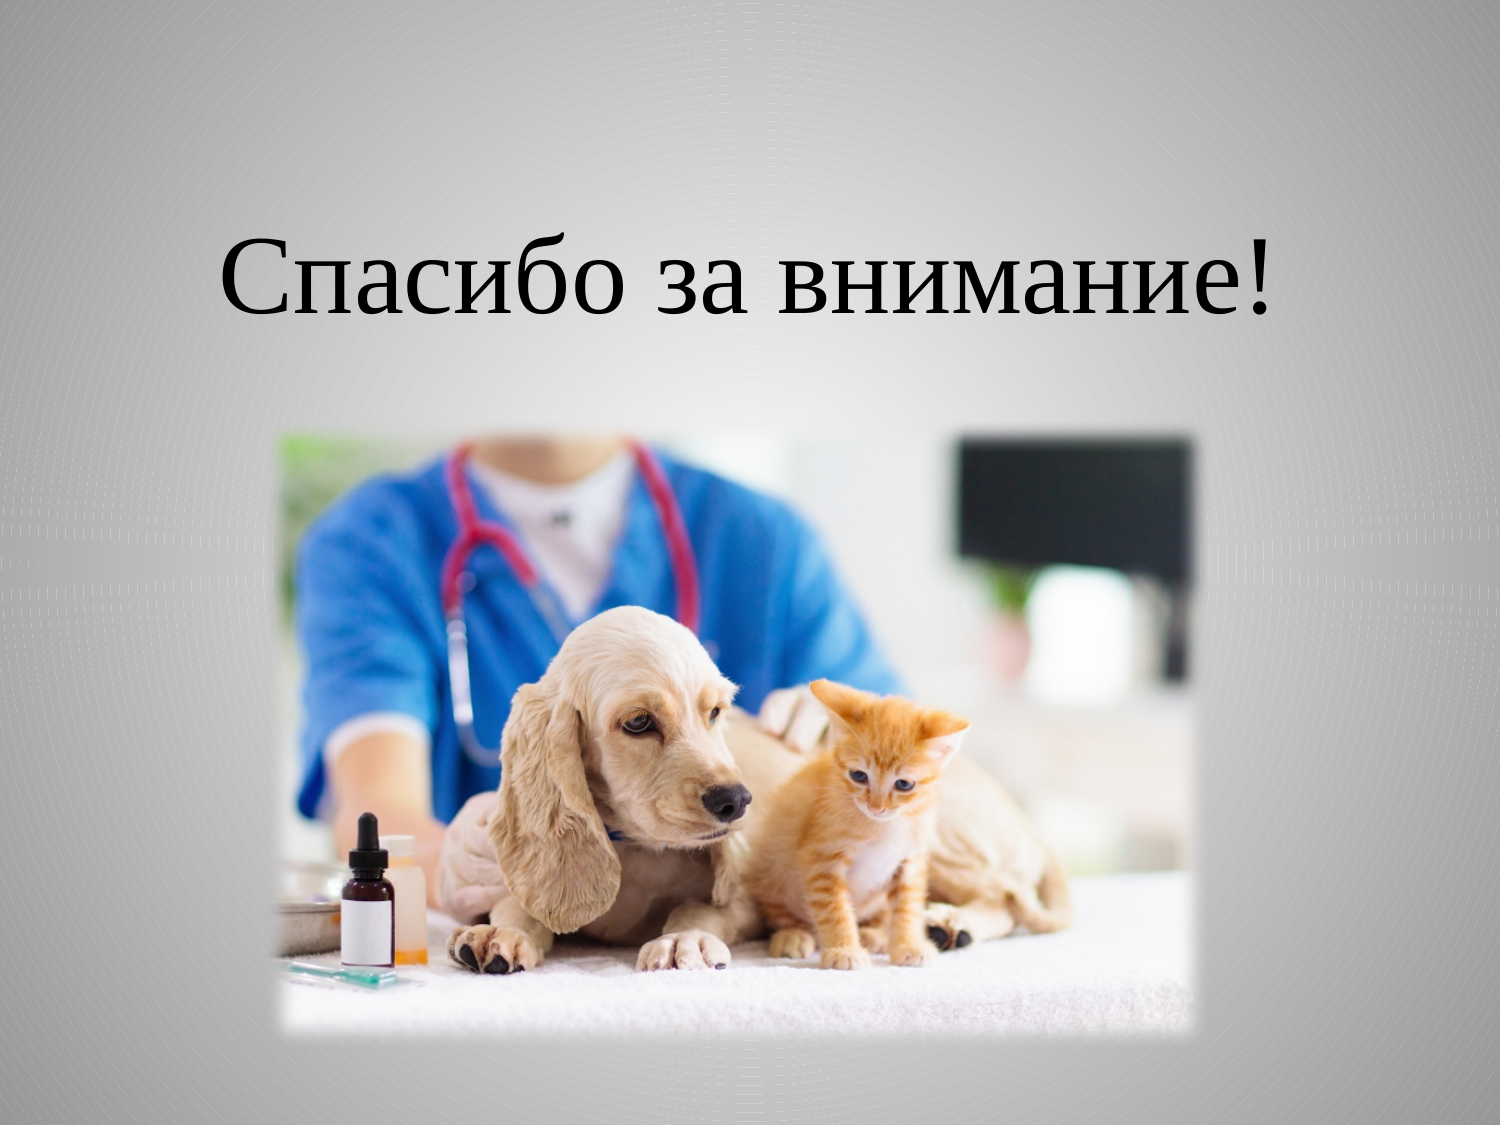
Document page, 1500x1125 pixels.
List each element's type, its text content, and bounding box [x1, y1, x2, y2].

title Спасибо за внимание! [75, 45, 1425, 492]
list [265, 420, 1211, 1051]
